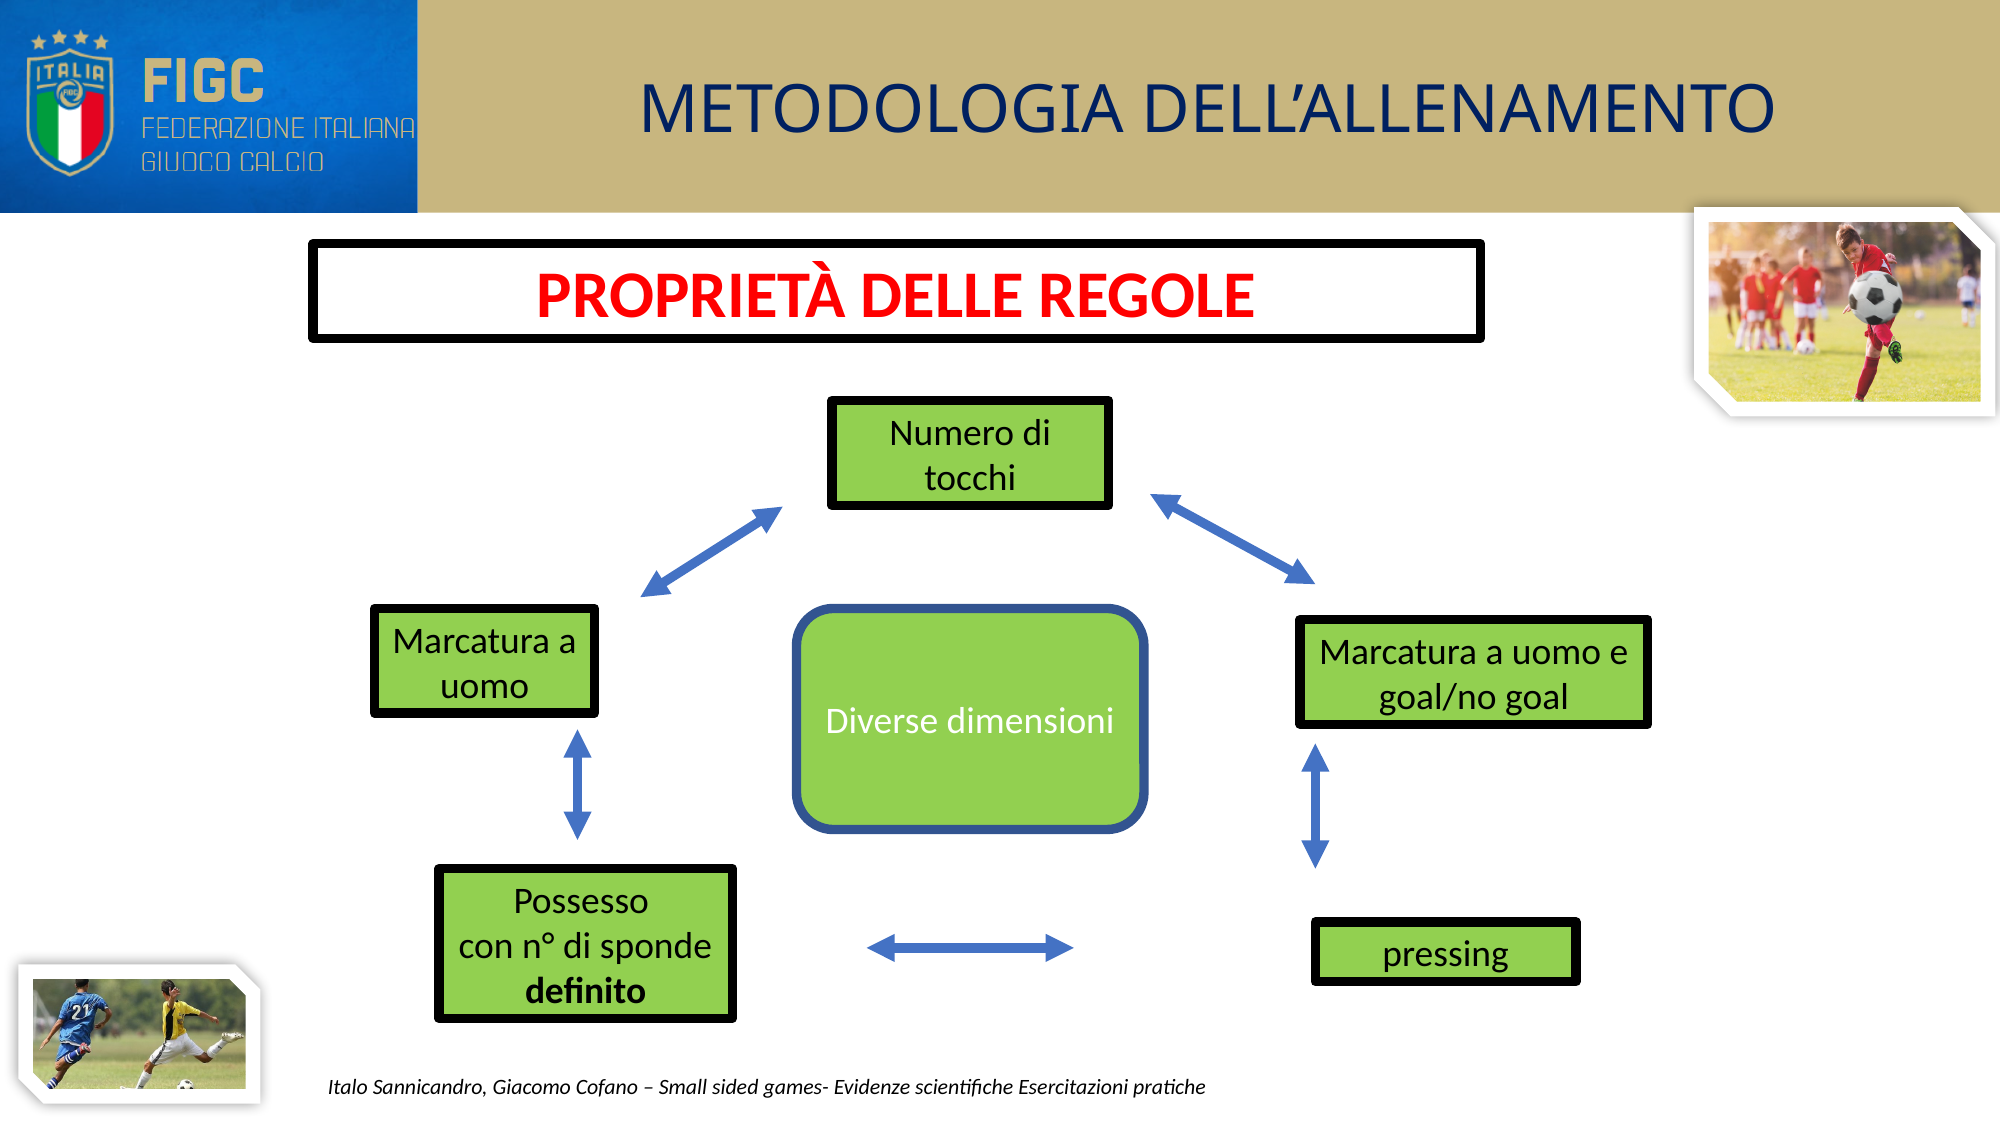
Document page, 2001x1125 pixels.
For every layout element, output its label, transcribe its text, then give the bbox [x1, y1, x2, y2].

text_box Italo Sannicandro, Giacomo Cofano – Small sided games- Evidenze scientifiche Esercitazioni pratiche [313, 1064, 1707, 1106]
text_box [640, 506, 783, 598]
text_box Marcatura a uomo e goal/no goal [1300, 619, 1648, 725]
text_box Diverse dimensioni [795, 607, 1145, 831]
text_box pressing [1315, 921, 1577, 982]
text_box PROPRIETÀ DELLE REGOLE [313, 243, 1481, 339]
picture [0, 0, 418, 213]
picture [1701, 214, 1988, 409]
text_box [1150, 494, 1316, 585]
text_box Marcatura a uomo [374, 608, 595, 714]
picture [25, 971, 253, 1097]
text_box Numero di tocchi [831, 400, 1109, 506]
text_box [388, 482, 1597, 863]
text_box Possesso con n° di sponde definito [439, 868, 733, 1019]
text_box METODOLOGIA DELL’ALLENAMENTO [418, 0, 2000, 213]
